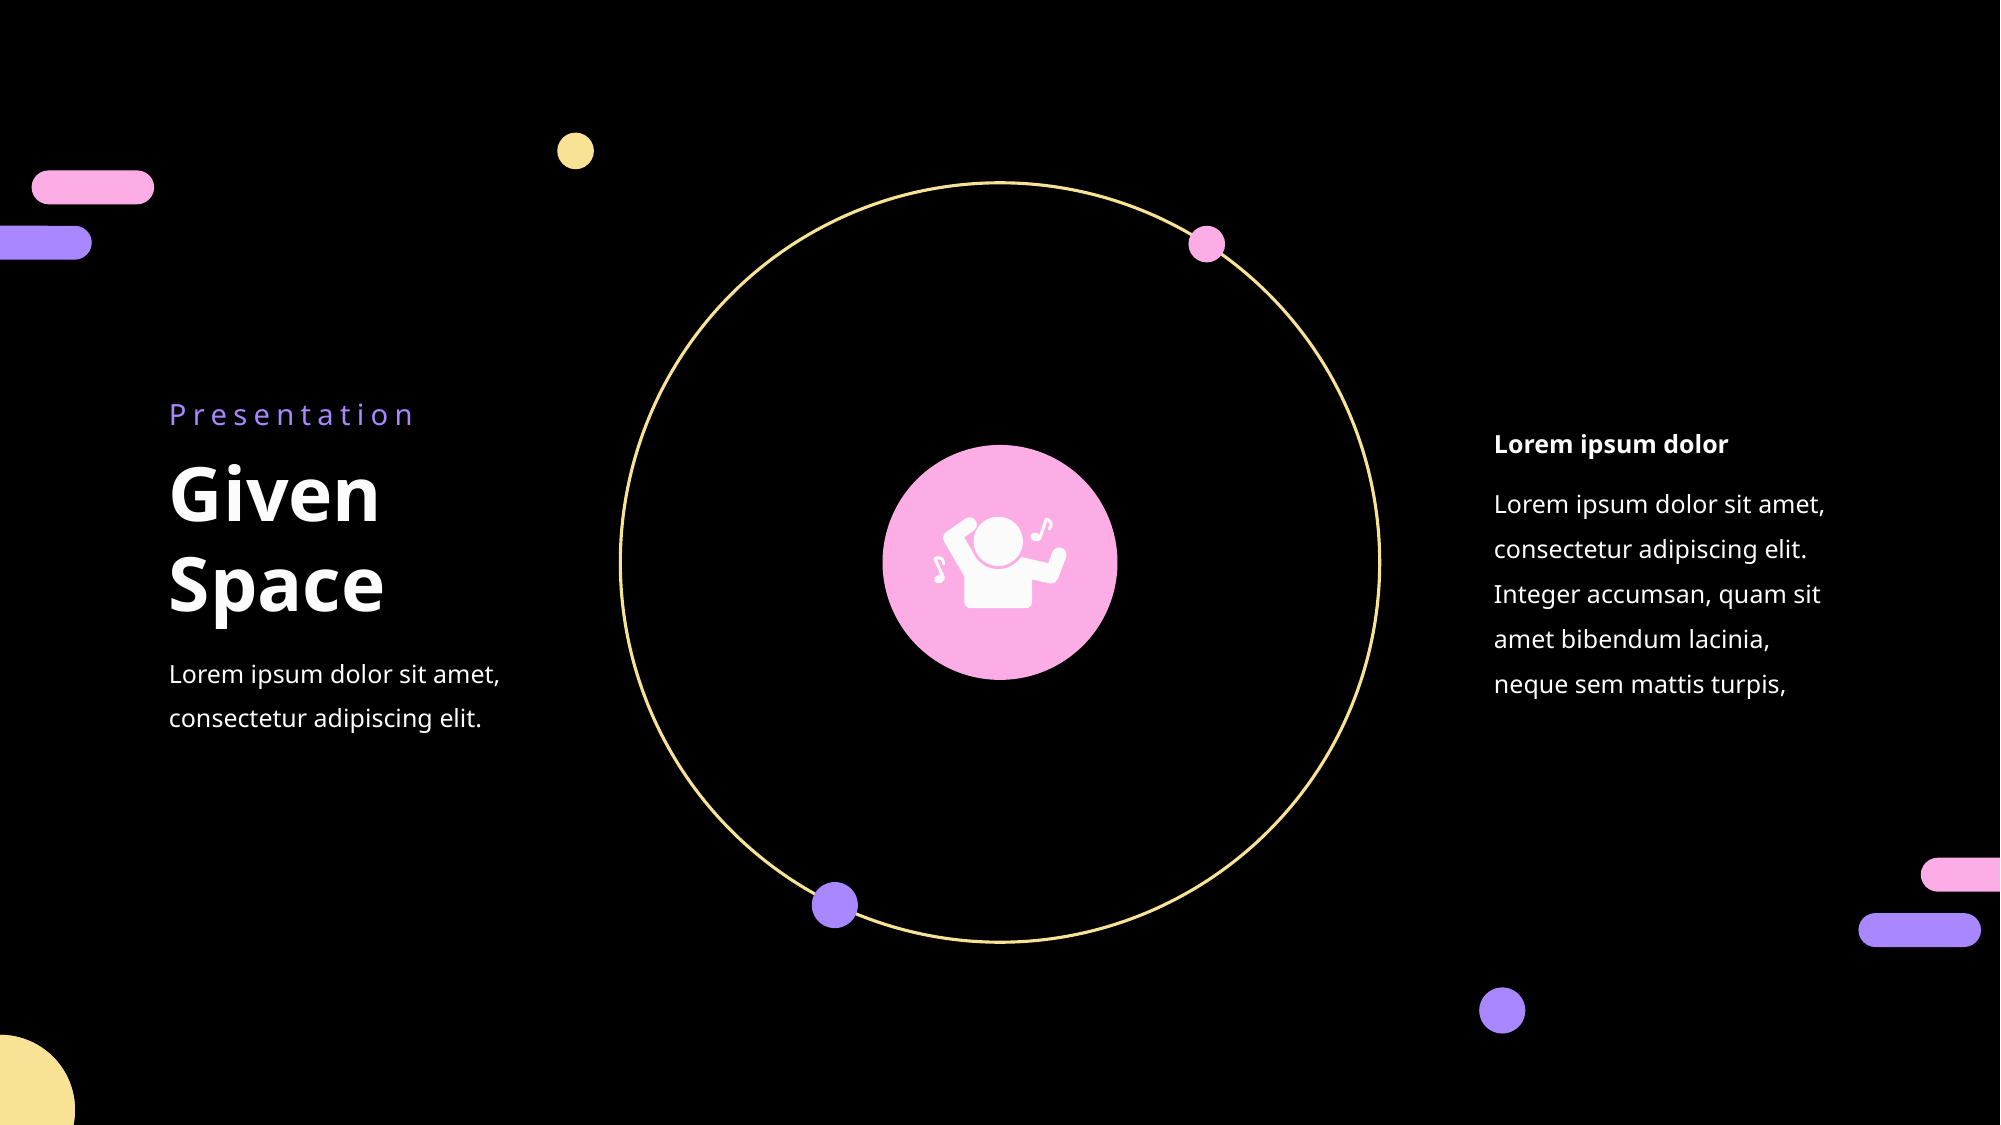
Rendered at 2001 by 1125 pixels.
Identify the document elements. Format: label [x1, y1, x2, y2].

text_box [16, 122, 107, 308]
text_box [1479, 421, 1845, 704]
text_box [0, 1033, 77, 1125]
text_box [631, 347, 686, 778]
text_box [556, 131, 595, 171]
text_box [785, 877, 1215, 944]
text_box [1314, 347, 1381, 778]
text_box [1187, 224, 1227, 248]
picture [686, 248, 1314, 877]
text_box [1906, 809, 1996, 995]
text_box [1478, 986, 1527, 1035]
text_box [810, 881, 859, 930]
text_box [785, 181, 1191, 248]
text_box [154, 388, 631, 737]
